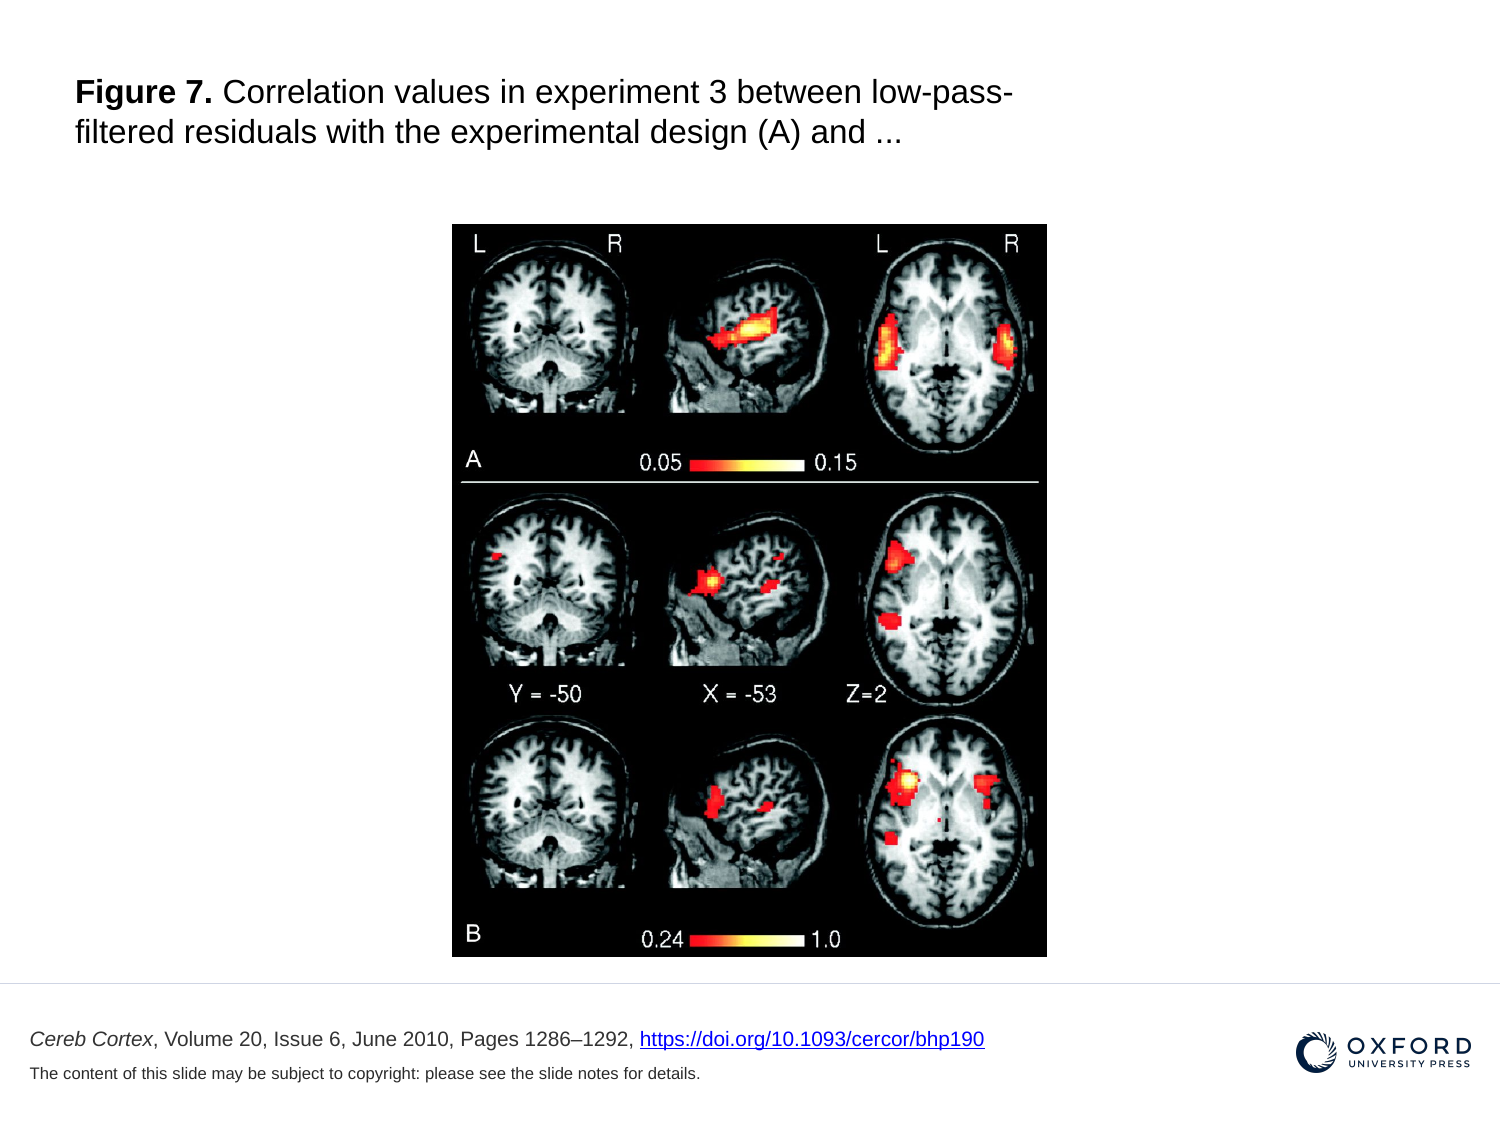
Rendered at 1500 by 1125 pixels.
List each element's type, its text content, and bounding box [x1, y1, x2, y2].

title Figure 7. Correlation values in experiment 3 between low-pass-filtered residuals with the experimental design (A) and ... [75, 69, 1078, 171]
footer Cereb Cortex, Volume 20, Issue 6, June 2010, Pages 1286–1292, https://doi.org/10.1093/cercor/bhp190 The content of this slide may be subject to copyright: please see the slide notes for details. [0, 983, 1260, 1125]
picture [452, 224, 1047, 957]
picture [1296, 1032, 1471, 1073]
